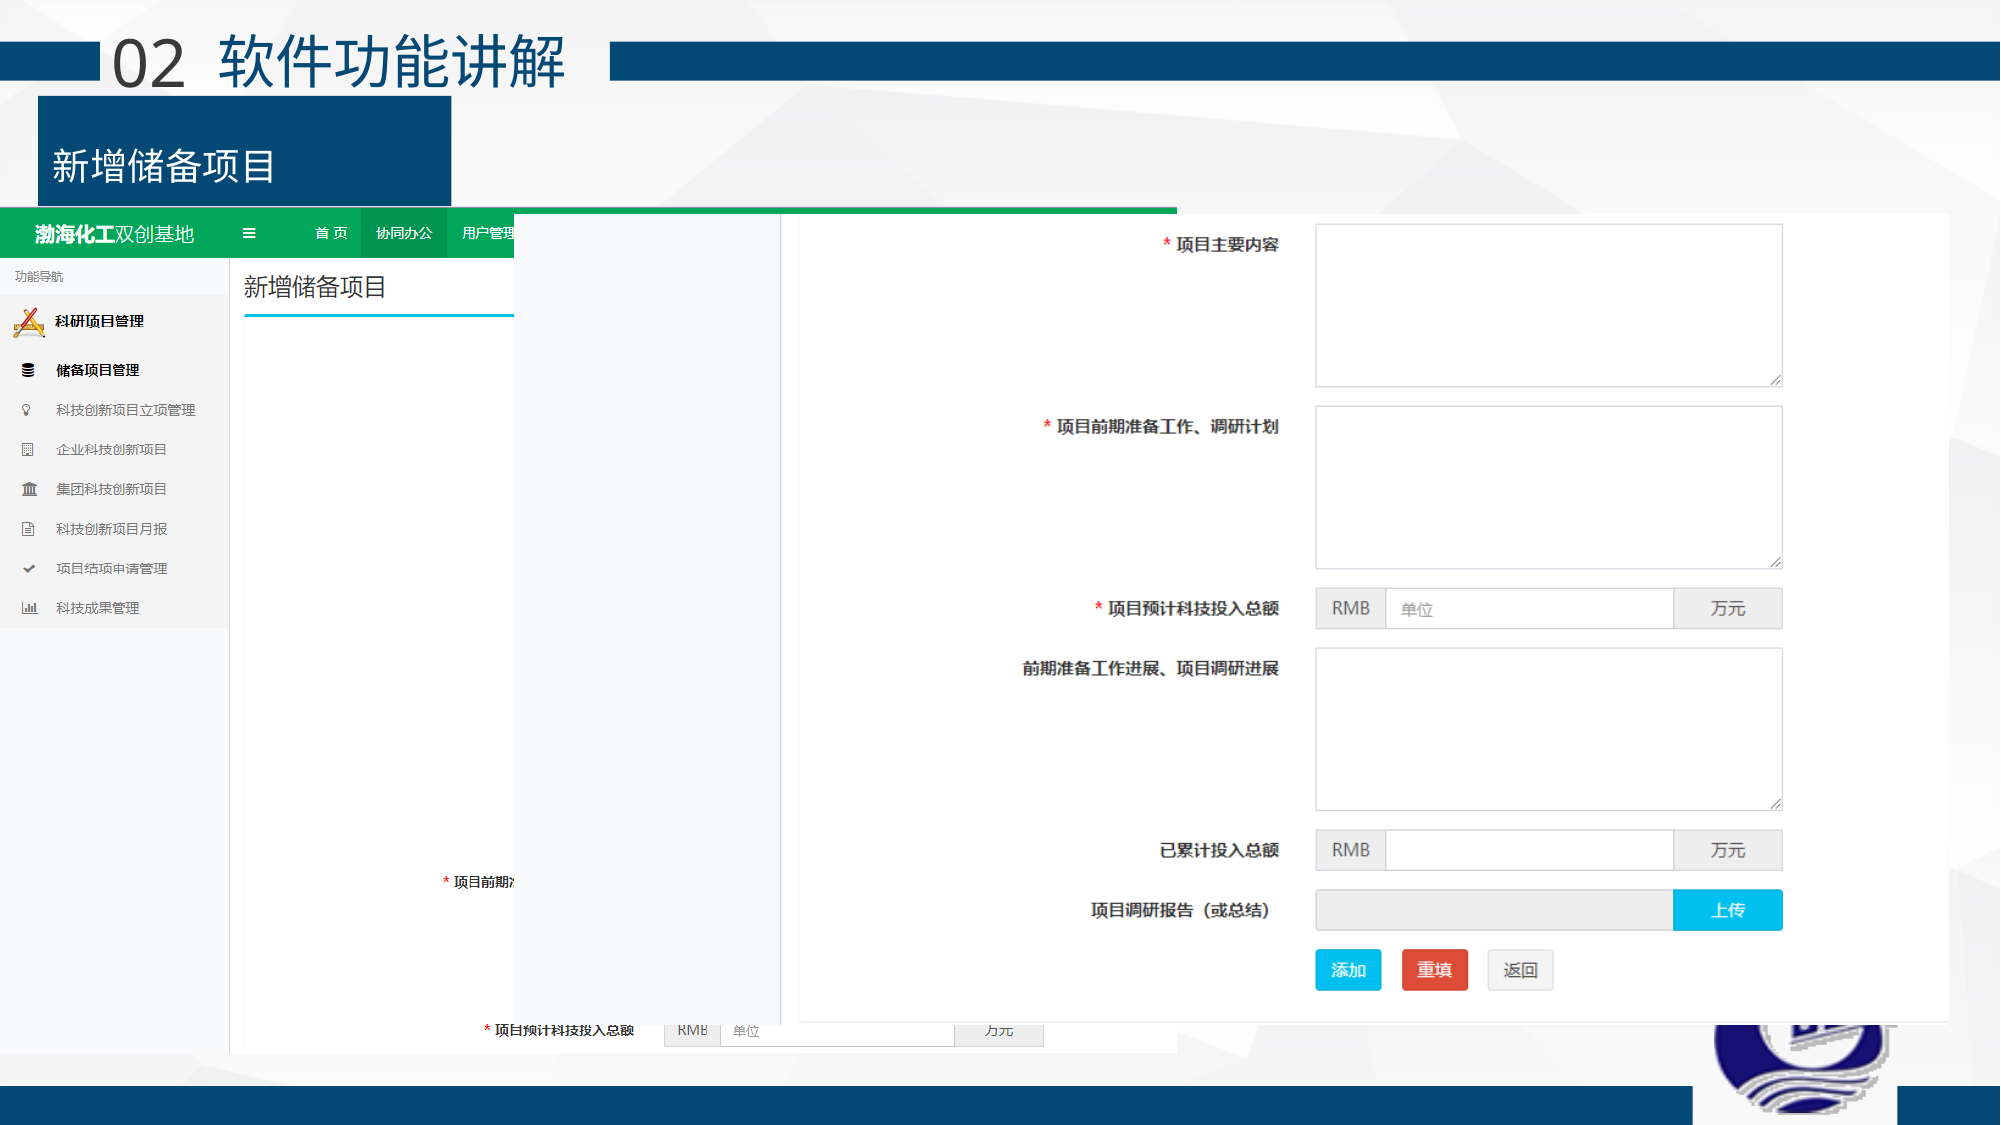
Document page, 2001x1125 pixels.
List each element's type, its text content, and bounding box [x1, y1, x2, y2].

picture [0, 0, 2001, 1125]
text_box 新增储备项目 [37, 95, 452, 206]
text_box [0, 1085, 1694, 1125]
text_box [1896, 1085, 2000, 1125]
text_box [0, 41, 90, 82]
text_box [610, 41, 2000, 82]
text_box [90, 13, 610, 110]
